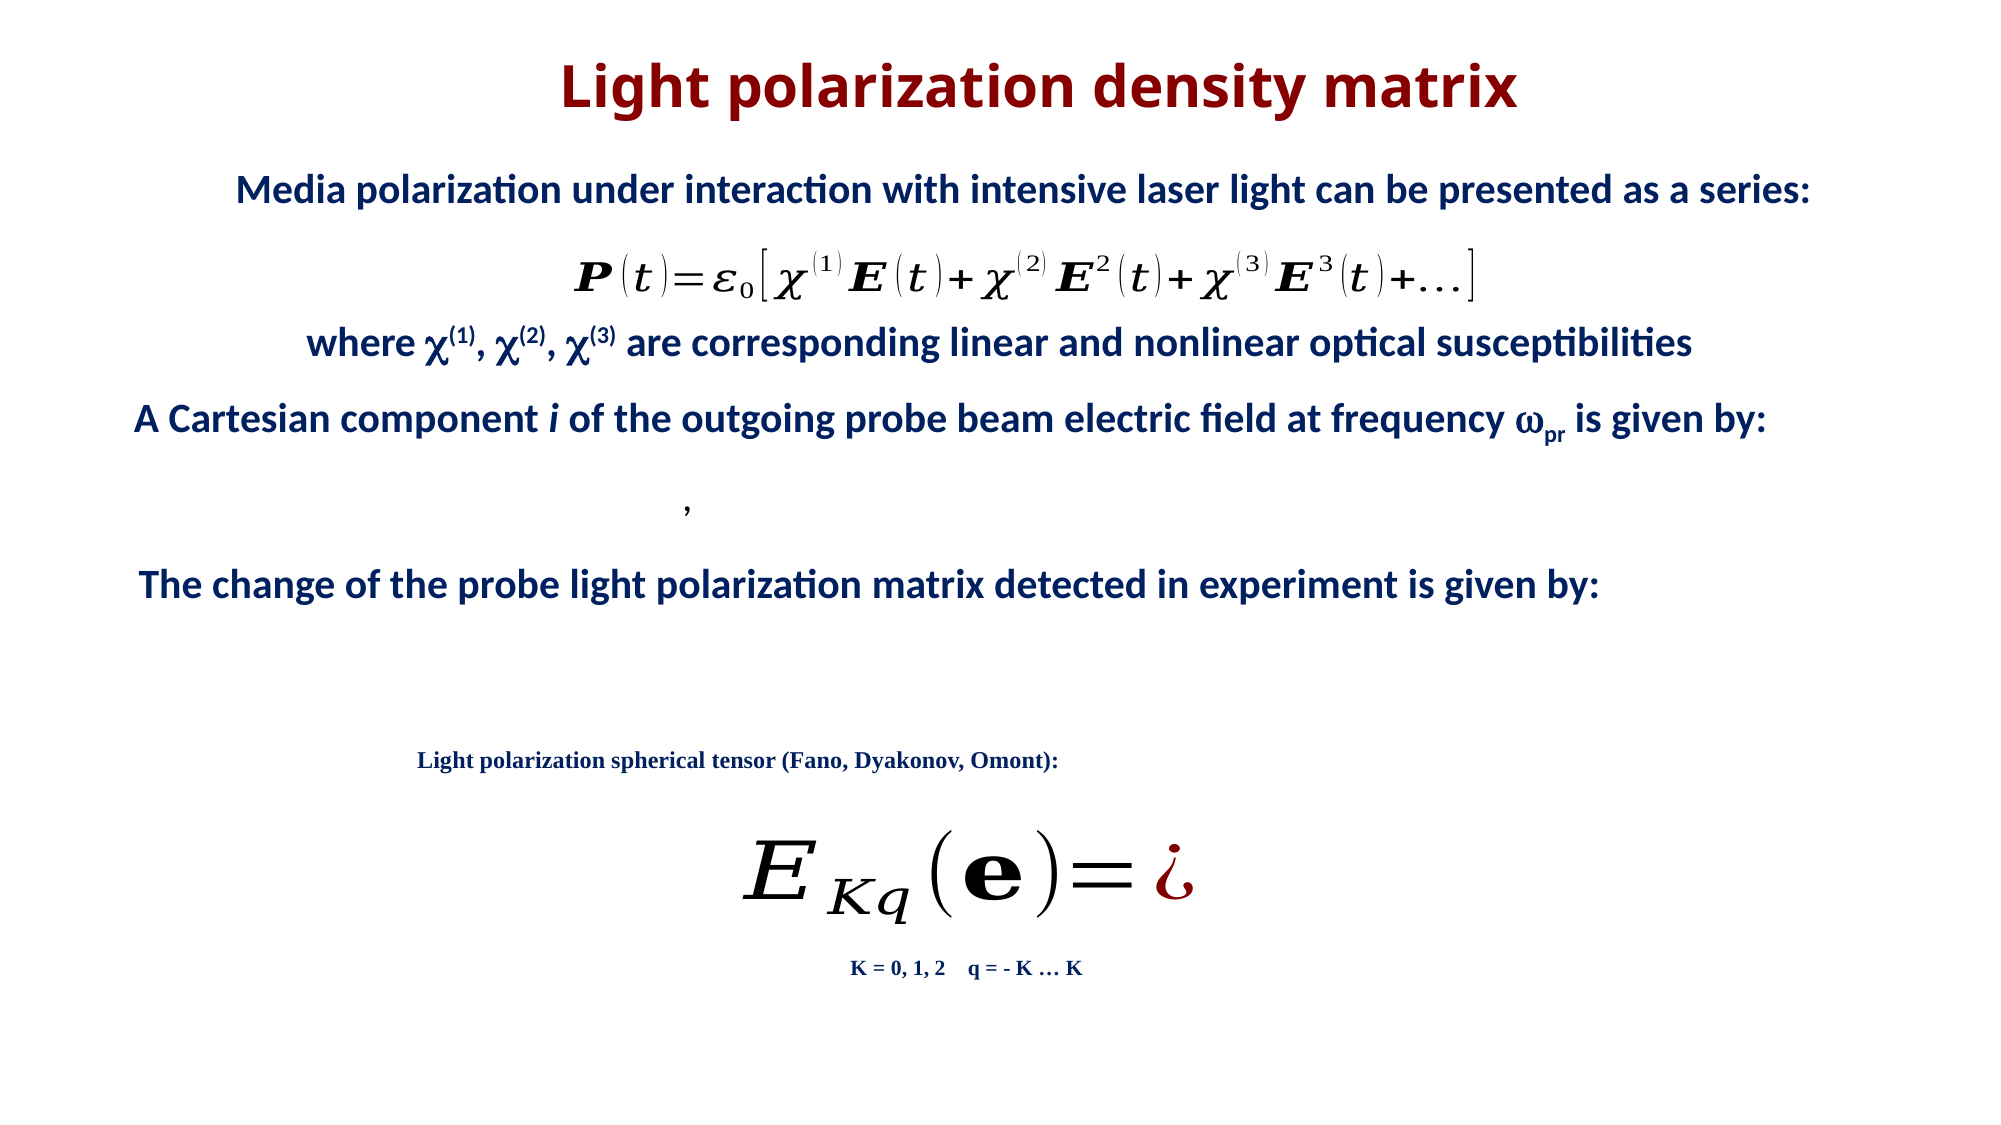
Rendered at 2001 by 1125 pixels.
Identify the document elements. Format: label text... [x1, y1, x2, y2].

text_box A Cartesian component i of the outgoing probe beam electric field at frequency pr is given by: [119, 383, 1783, 455]
text_box Light polarization density matrix [163, 42, 1914, 127]
text_box Media polarization under interaction with intensive laser light can be presented as a series: [220, 154, 1828, 220]
text_box where (1), (2), (3) are corresponding linear and nonlinear optical susceptibilities [291, 307, 1709, 373]
text_box K = 0, 1, 2 q = - K … K [835, 941, 1098, 1002]
text_box Light polarization spherical tensor (Fano, Dyakonov, Omont): [390, 732, 1610, 798]
text_box The change of the probe light polarization matrix detected in experiment is given by: [123, 549, 1616, 614]
